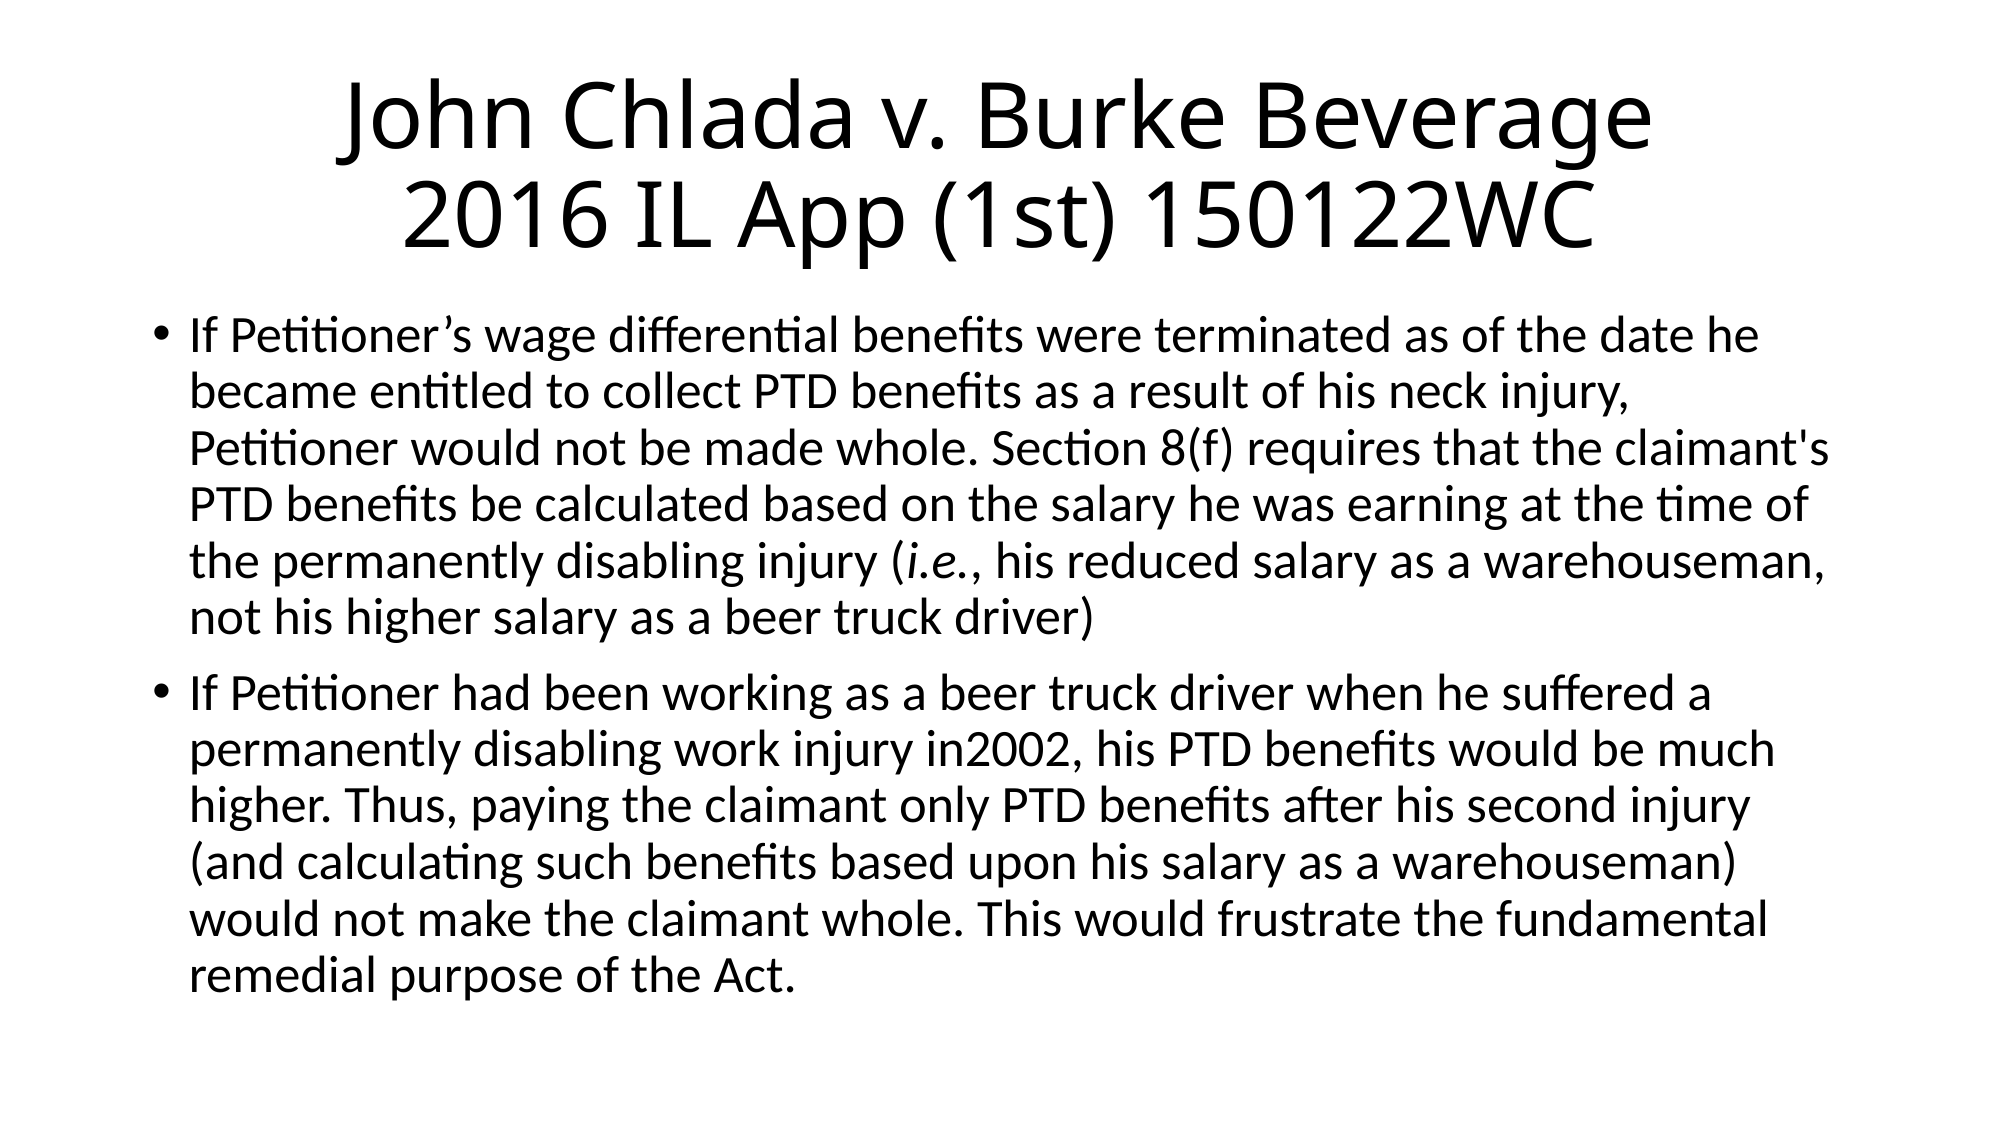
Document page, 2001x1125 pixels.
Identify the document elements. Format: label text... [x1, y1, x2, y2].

list If Petitioner’s wage differential benefits were terminated as of the date he became entitled to collect PTD benefits as a result of his neck injury, Petitioner would not be made whole. Section 8(f) requires that the claimant's PTD benefits be calculated based on the salary he was earning at the time of the permanently disabling injury (i.e., his reduced salary as a warehouseman, not his higher salary as a beer truck driver) If Petitioner had been working as a beer truck driver when he suffered a permanently disabling work injury in2002, his PTD benefits would be much higher. Thus, paying the claimant only PTD benefits after his second injury (and calculating such benefits based upon his salary as a warehouseman) would not make the claimant whole. This would frustrate the fundamental remedial purpose of the Act. [137, 299, 1863, 1014]
title John Chlada v. Burke Beverage 2016 IL App (1st) 150122WC [137, 59, 1863, 278]
